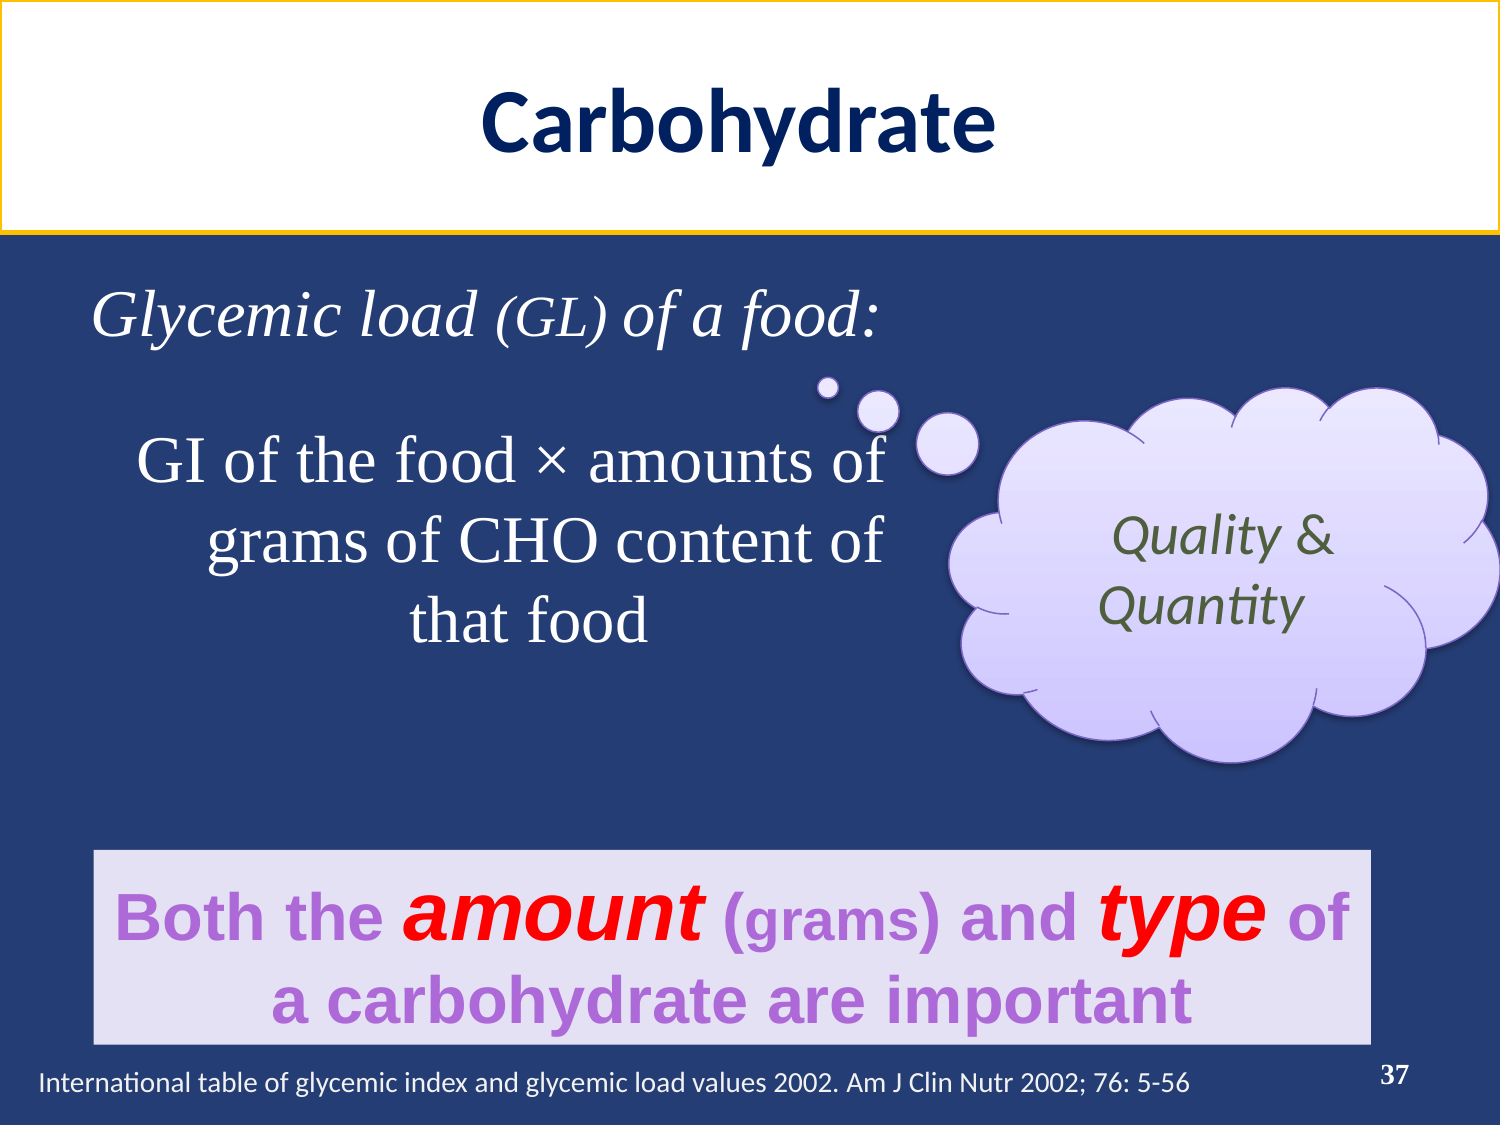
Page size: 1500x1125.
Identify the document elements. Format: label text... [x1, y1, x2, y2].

slide_number 37 [1074, 1042, 1425, 1103]
text_box Quality & Quantity [1083, 488, 1388, 644]
title Carbohydrate [0, 0, 1500, 235]
text_box International table of glycemic index and glycemic load values 2002. Am J Clin Nutr 2002; 76: 5-56 [23, 1055, 1329, 1106]
text_box [915, 411, 980, 476]
text_box [947, 387, 1500, 764]
text_box Both the amount (grams) and type of a carbohydrate are important [93, 849, 1371, 1045]
text_box [856, 389, 900, 433]
list Glycemic load (GL) of a food: GI of the food × amounts of grams of CHO content of that food [75, 262, 928, 1005]
text_box [816, 376, 840, 399]
